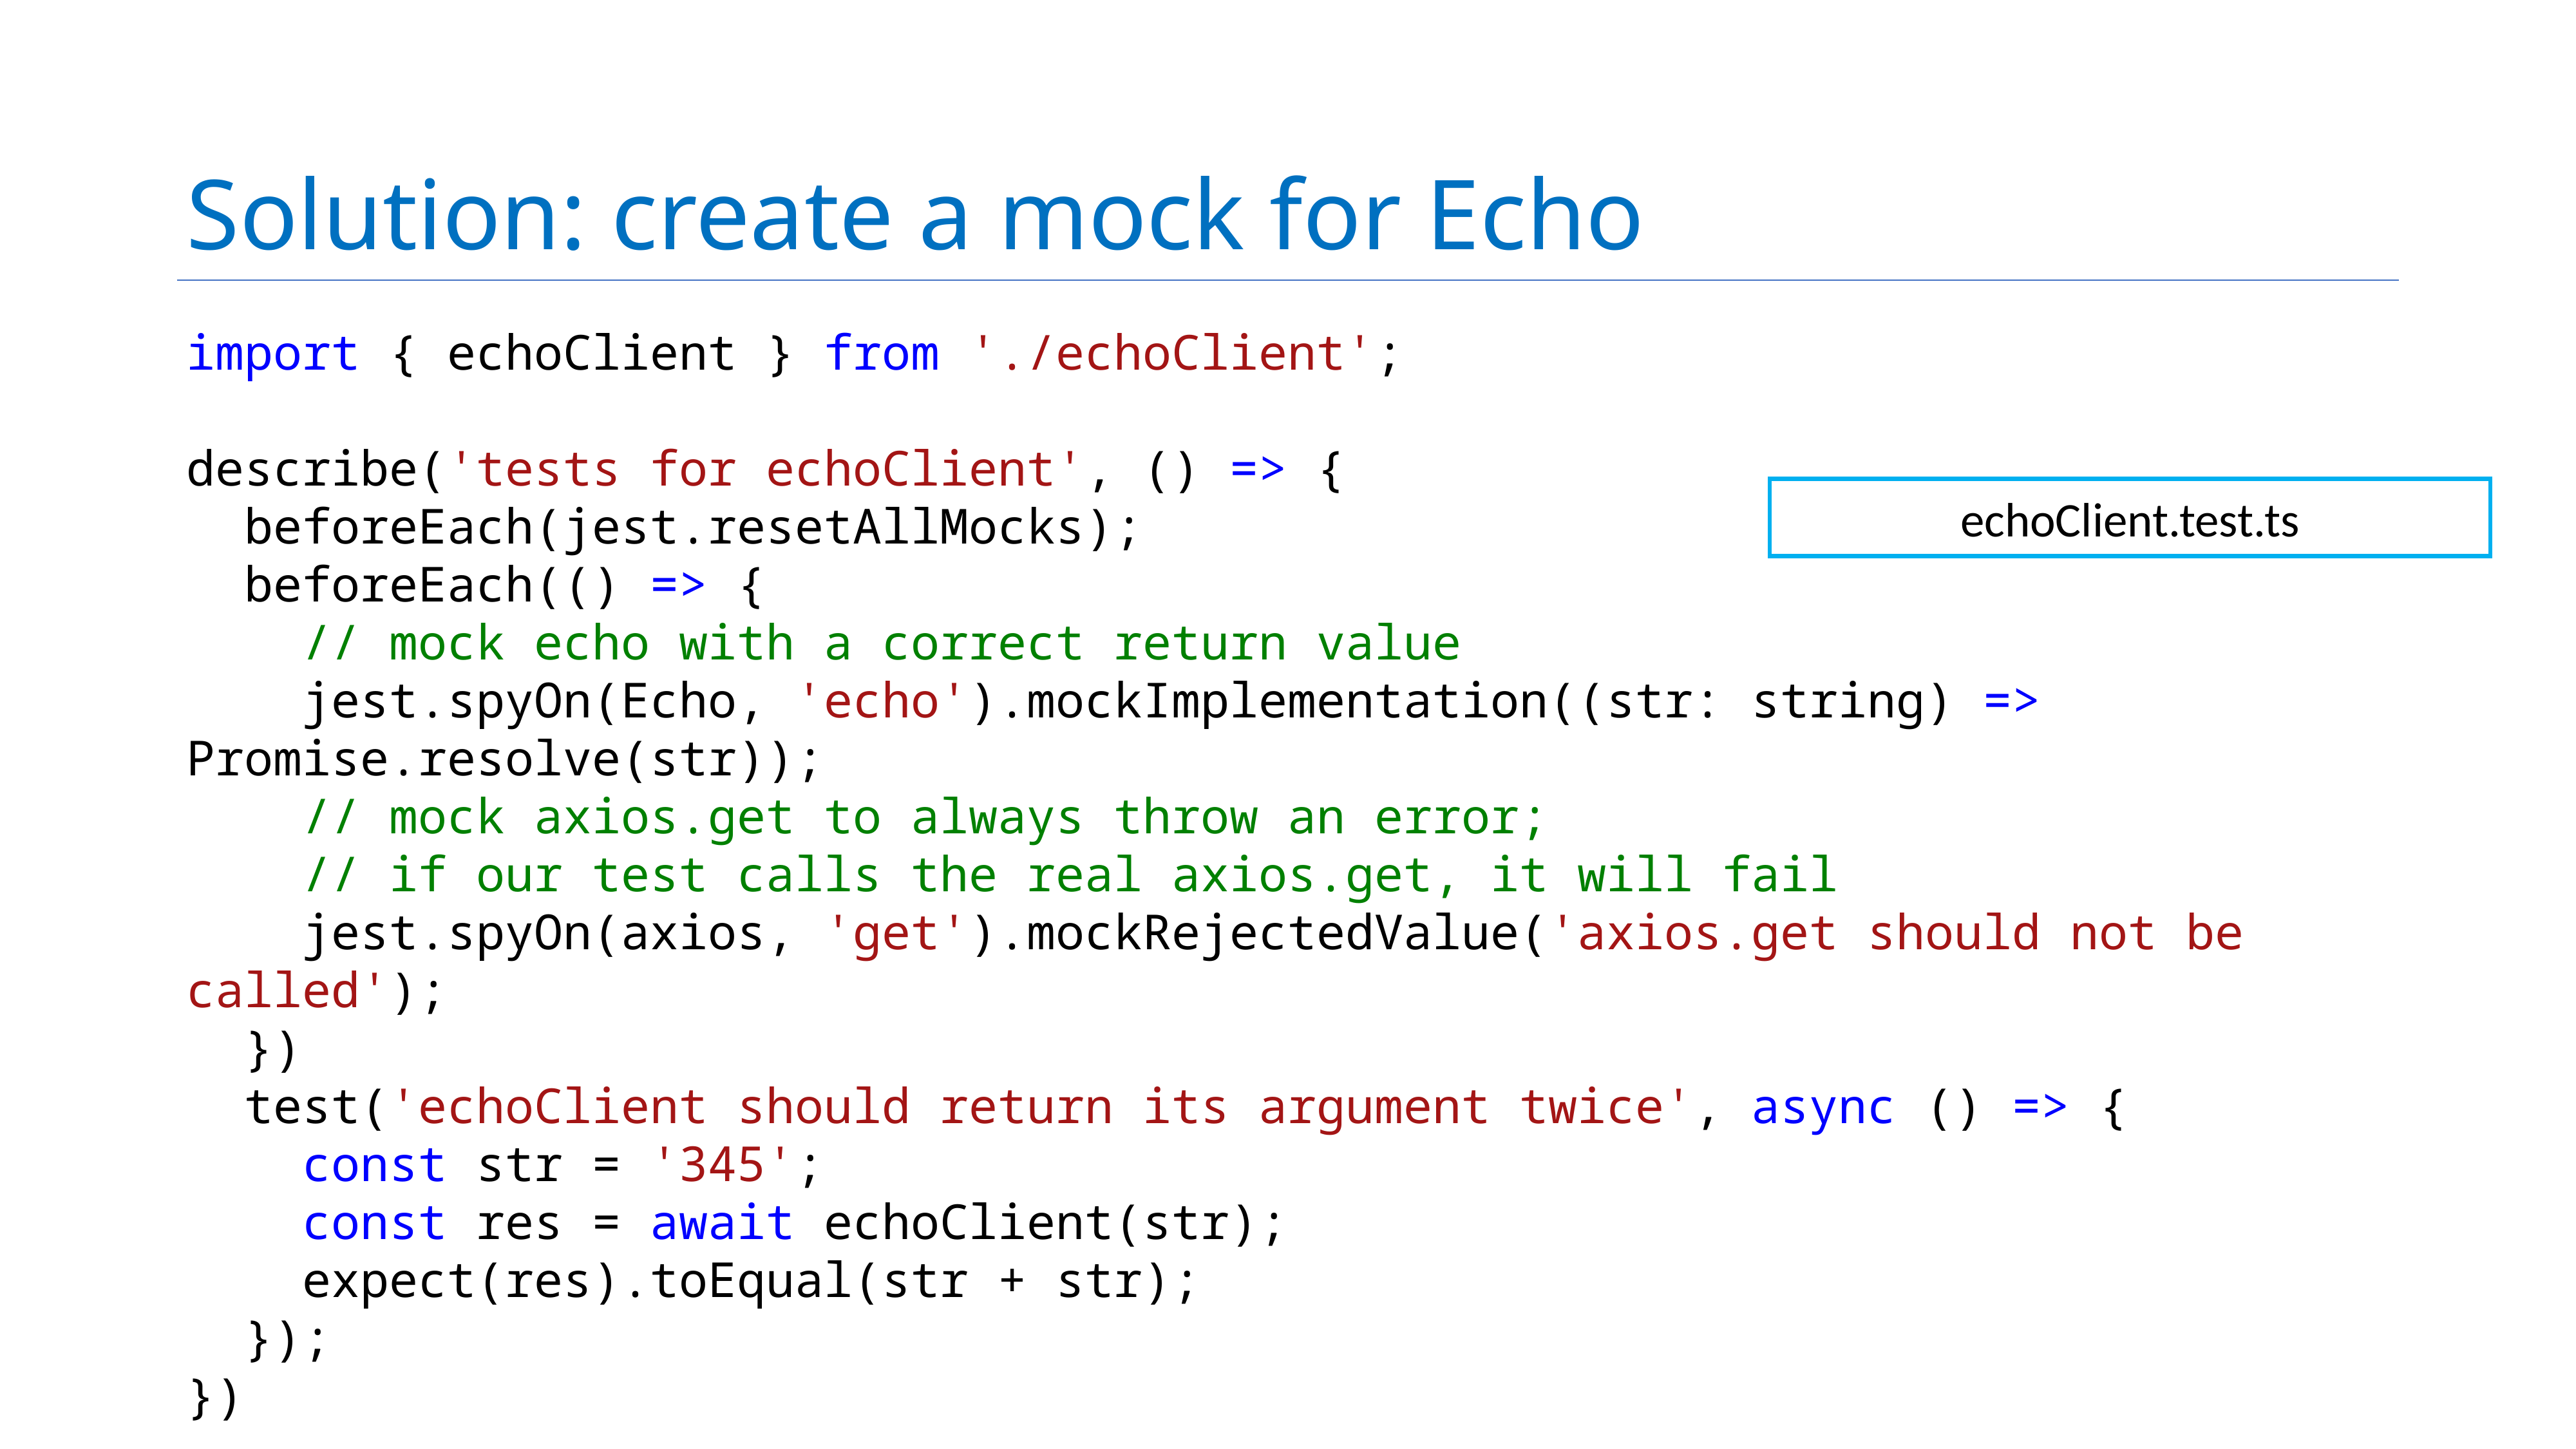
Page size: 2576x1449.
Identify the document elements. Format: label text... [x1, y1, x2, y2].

title Solution: create a mock for Echo [176, 0, 2400, 281]
text_box echoClient.test.ts [1770, 478, 2491, 556]
text_box import { echoClient } from './echoClient'; describe('tests for echoClient', () => { beforeEach(jest.resetAllMocks); beforeEach(() => { // mock echo with a correct return value jest.spyOn(Echo, 'echo').mockImplementation((str: string) => Promise.resolve(str)); // mock axios.get to always throw an error; // if our test calls the real axios.get, it will fail jest.spyOn(axios, 'get').mockRejectedValue('axios.get should not be called'); }) test('echoClient should return its argument twice', async () => { const str = '345'; const res = await echoClient(str); expect(res).toEqual(str + str); }); }) [176, 317, 2530, 1428]
